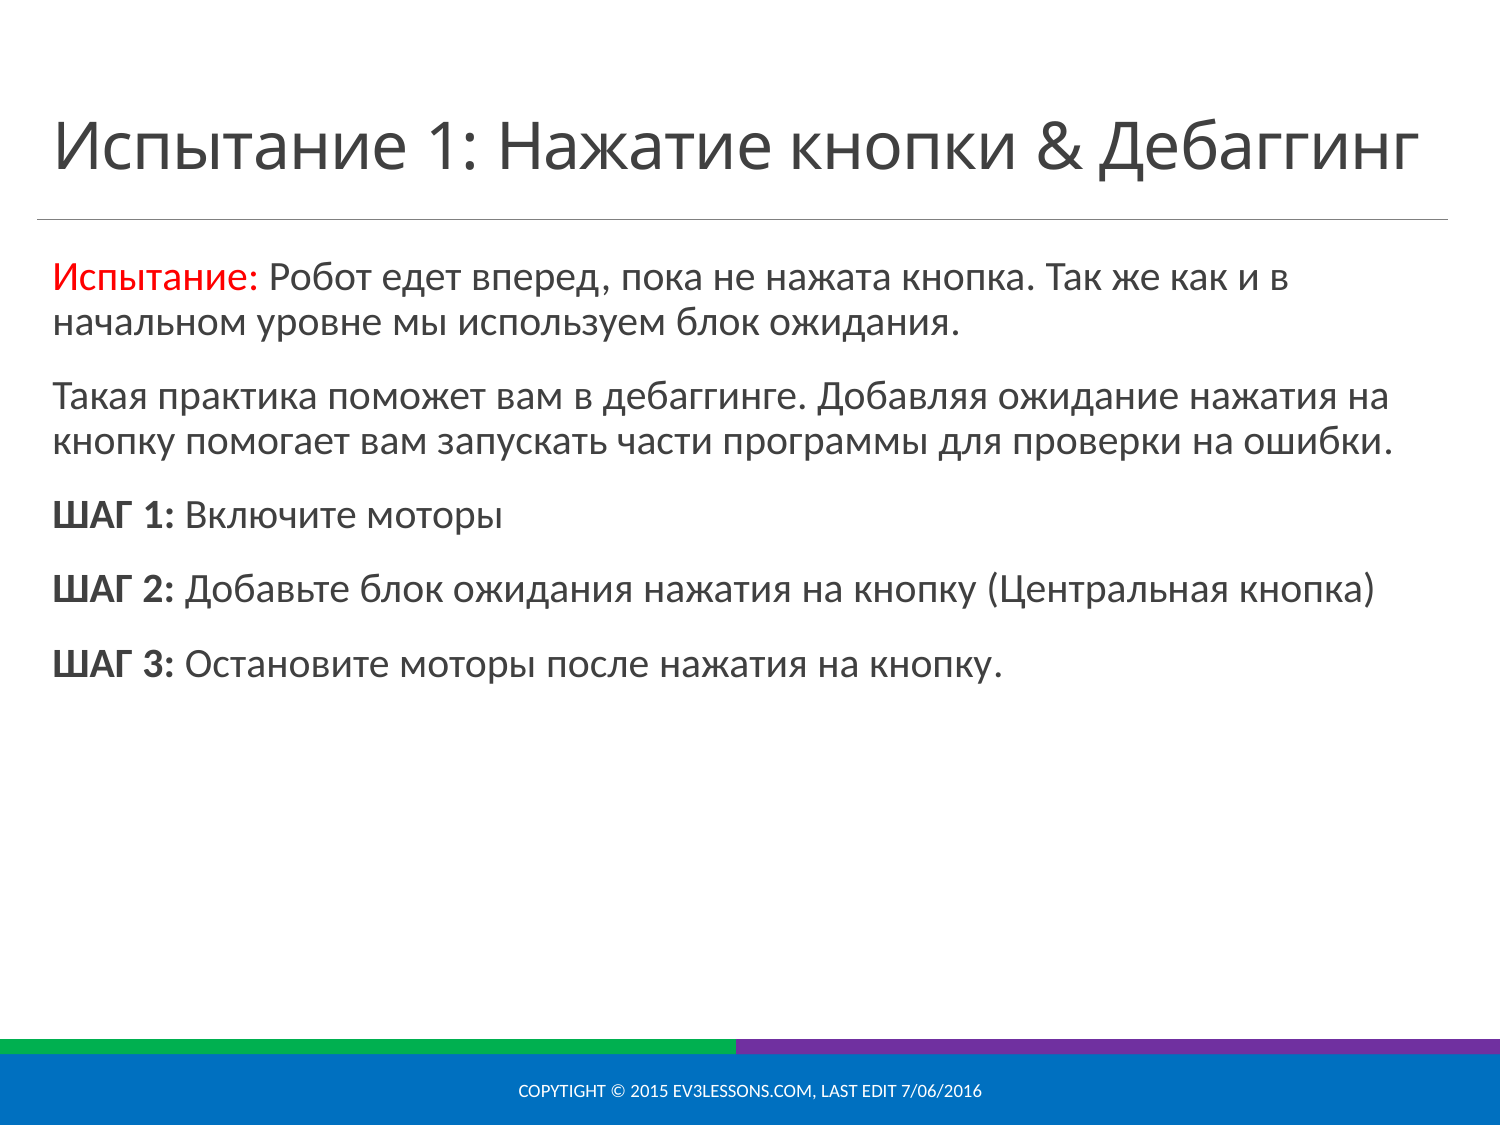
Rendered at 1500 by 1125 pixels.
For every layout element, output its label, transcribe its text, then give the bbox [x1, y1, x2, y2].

footer Copytight © 2015 EV3Lessons.com, Last edit 7/06/2016 [453, 1059, 1047, 1120]
title Испытание 1: Нажатие кнопки & Дебаггинг [37, 47, 1448, 191]
list Испытание: Робот едет вперед, пока не нажата кнопка. Так же как и в начальном уровне мы используем блок ожидания. Такая практика поможет вам в дебаггинге. Добавляя ожидание нажатия на кнопку помогает вам запускать части программы для проверки на ошибки. ШАГ 1: Включите моторы ШАГ 2: Добавьте блок ожидания нажатия на кнопку (Центральная кнопка) ШАГ 3: Остановите моторы после нажатия на кнопку. [37, 246, 1448, 1011]
